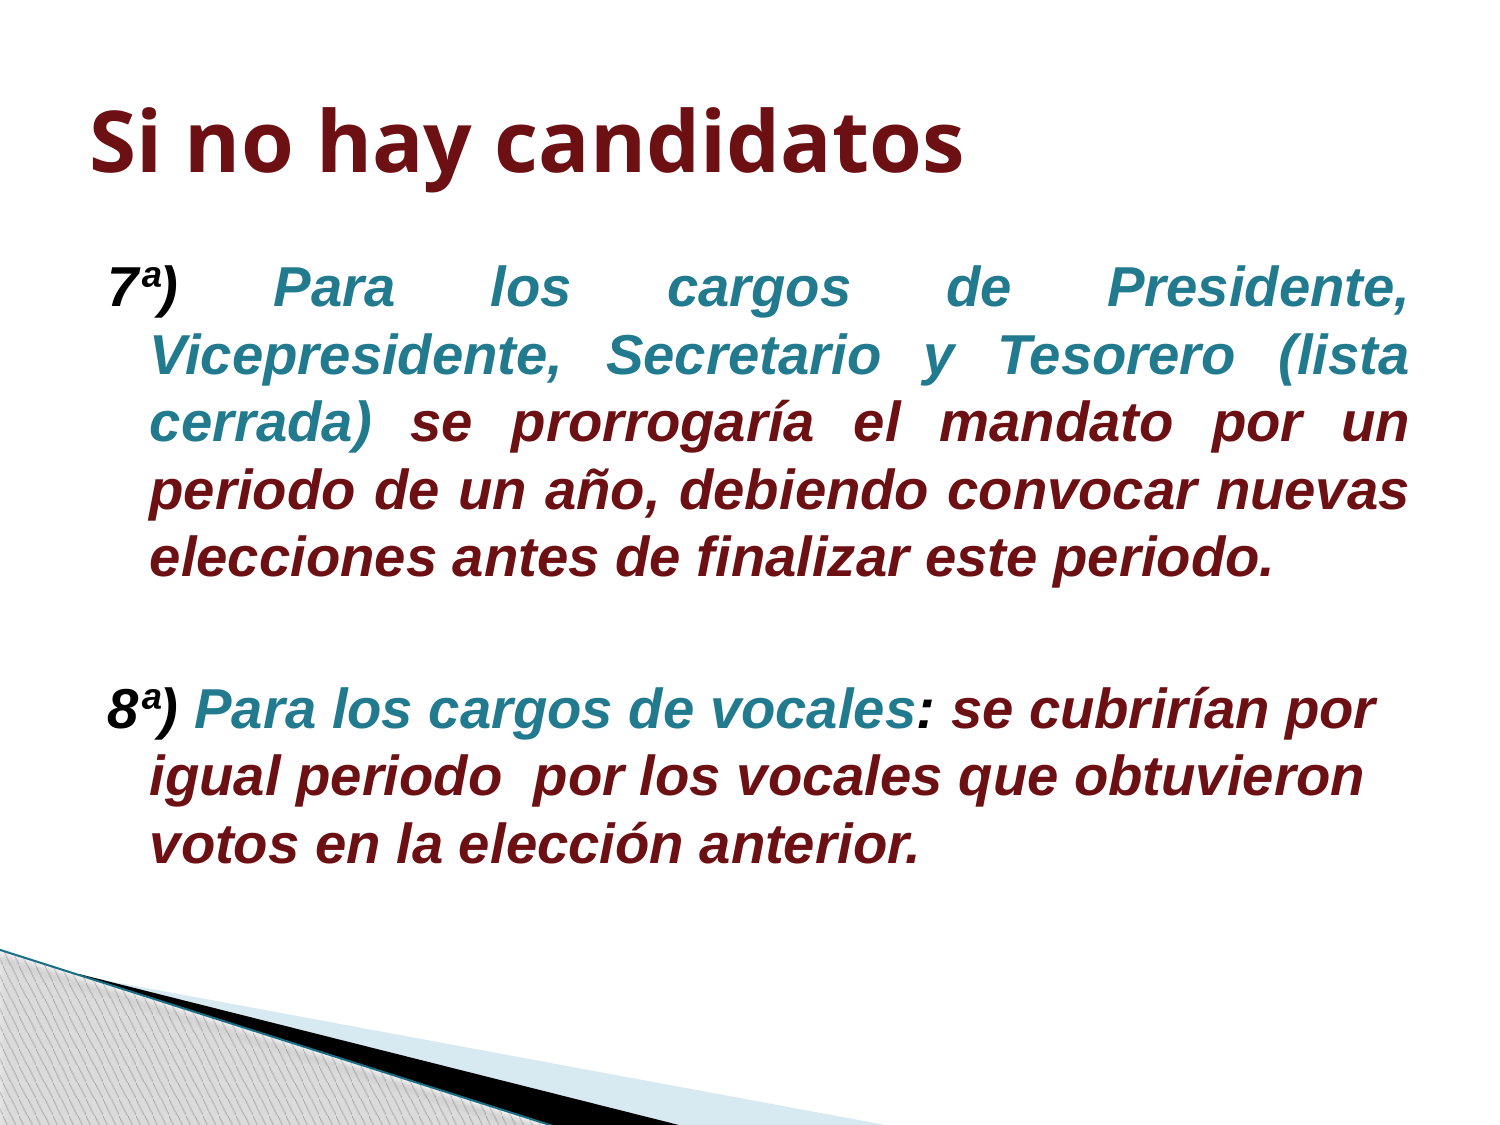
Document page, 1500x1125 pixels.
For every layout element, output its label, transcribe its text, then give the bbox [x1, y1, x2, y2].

list 7ª) Para los cargos de Presidente, Vicepresidente, Secretario y Tesorero (lista cerrada) se prorrogaría el mandato por un periodo de un año, debiendo convocar nuevas elecciones antes de finalizar este periodo. 8ª) Para los cargos de vocales: se cubrirían por igual periodo por los vocales que obtuvieron votos en la elección anterior. [75, 243, 1425, 986]
title Si no hay candidatos [75, 45, 1425, 233]
